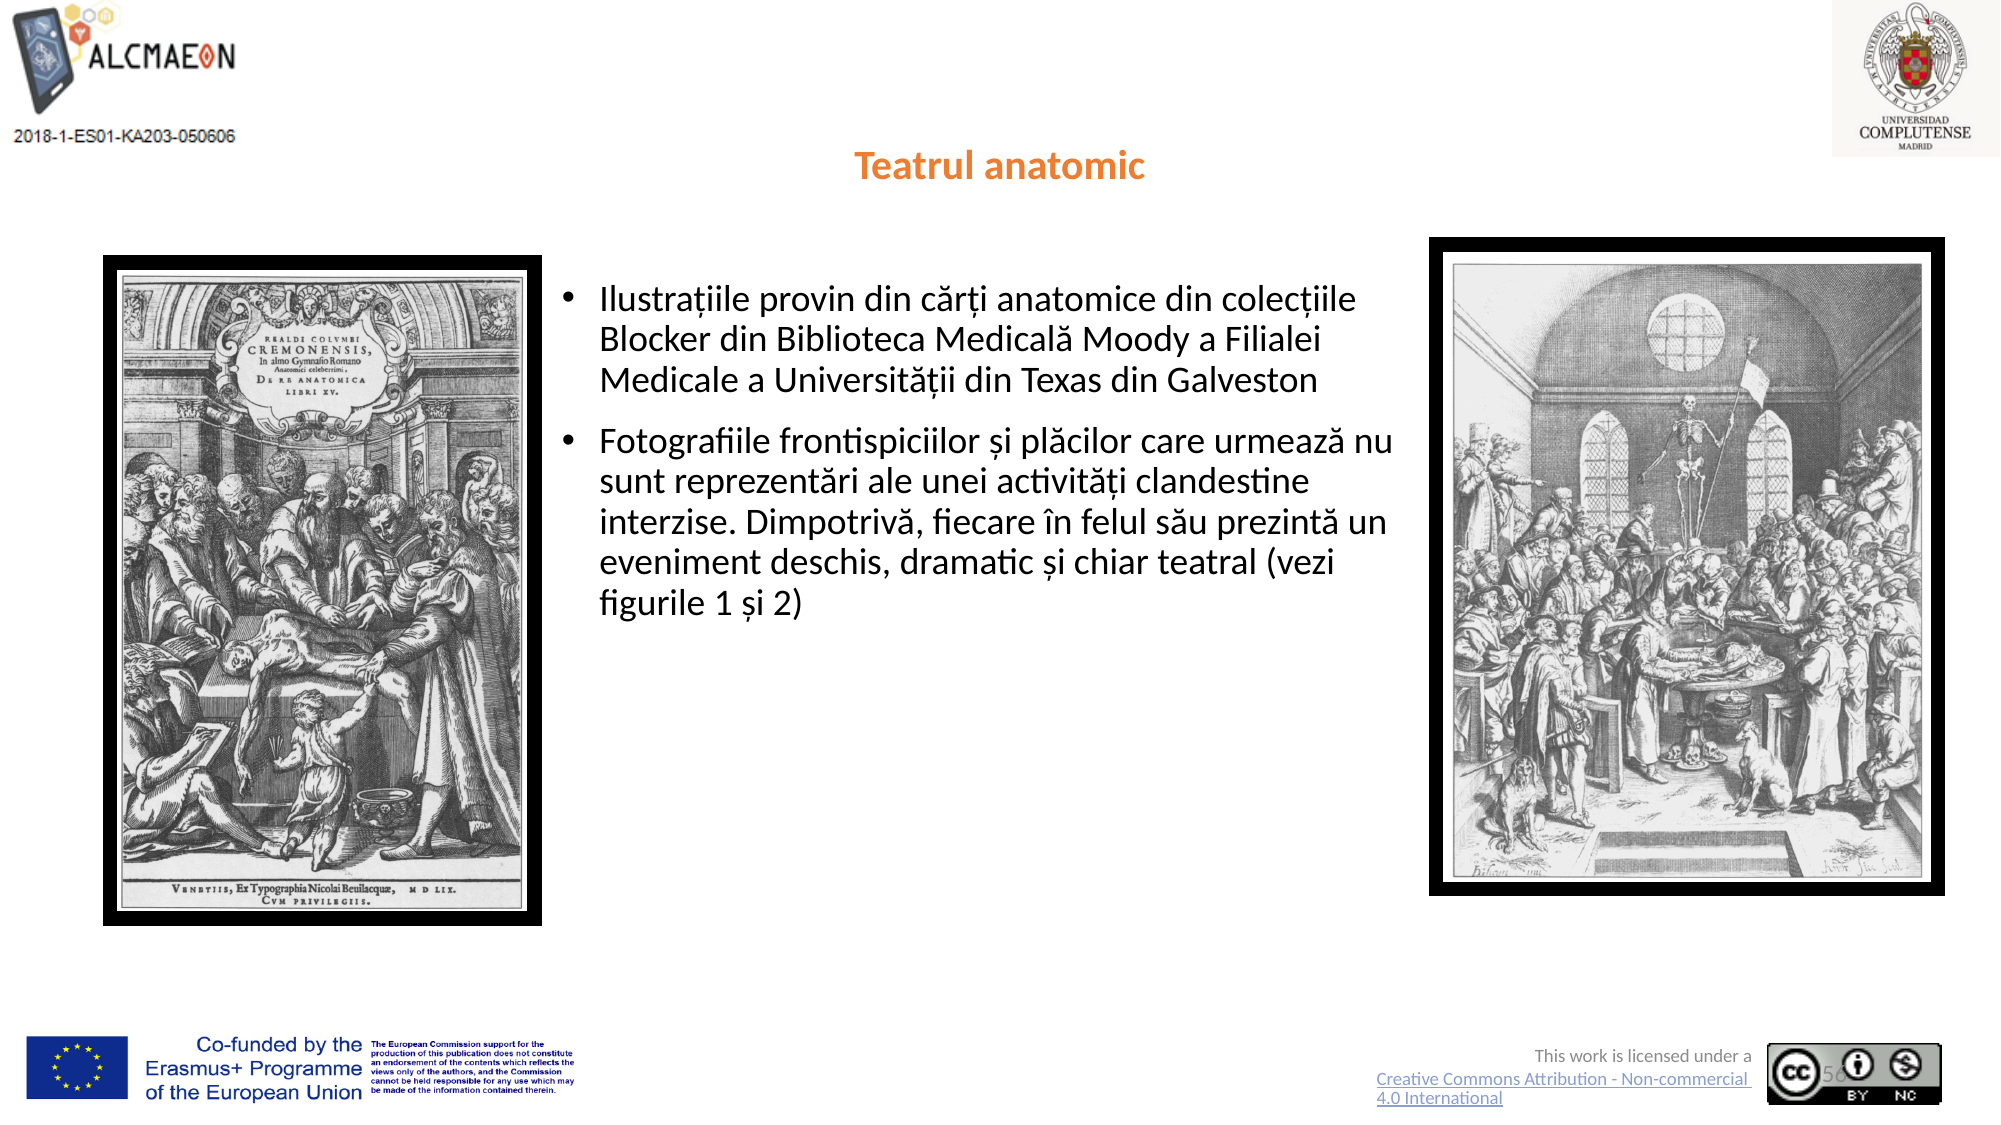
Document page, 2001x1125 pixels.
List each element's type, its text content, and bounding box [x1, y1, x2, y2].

picture [0, 0, 248, 157]
picture [1442, 251, 1931, 882]
list Ilustrațiile provin din cărți anatomice din colecțiile Blocker din Biblioteca Medicală Moody a Filialei Medicale a Universității din Texas din Galveston Fotografiile frontispiciilor și plăcilor care urmează nu sunt reprezentări ale unei activități clandestine interzise. Dimpotrivă, fiecare în felul său prezintă un eveniment deschis, dramatic și chiar teatral (vezi figurile 1 și 2) [546, 271, 1418, 986]
picture [1767, 1043, 1942, 1105]
slide_number 56 [1412, 1042, 1863, 1103]
title Teatrul anatomic [137, 82, 1863, 300]
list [117, 269, 528, 912]
picture [1832, 0, 2000, 157]
picture [22, 1030, 581, 1104]
